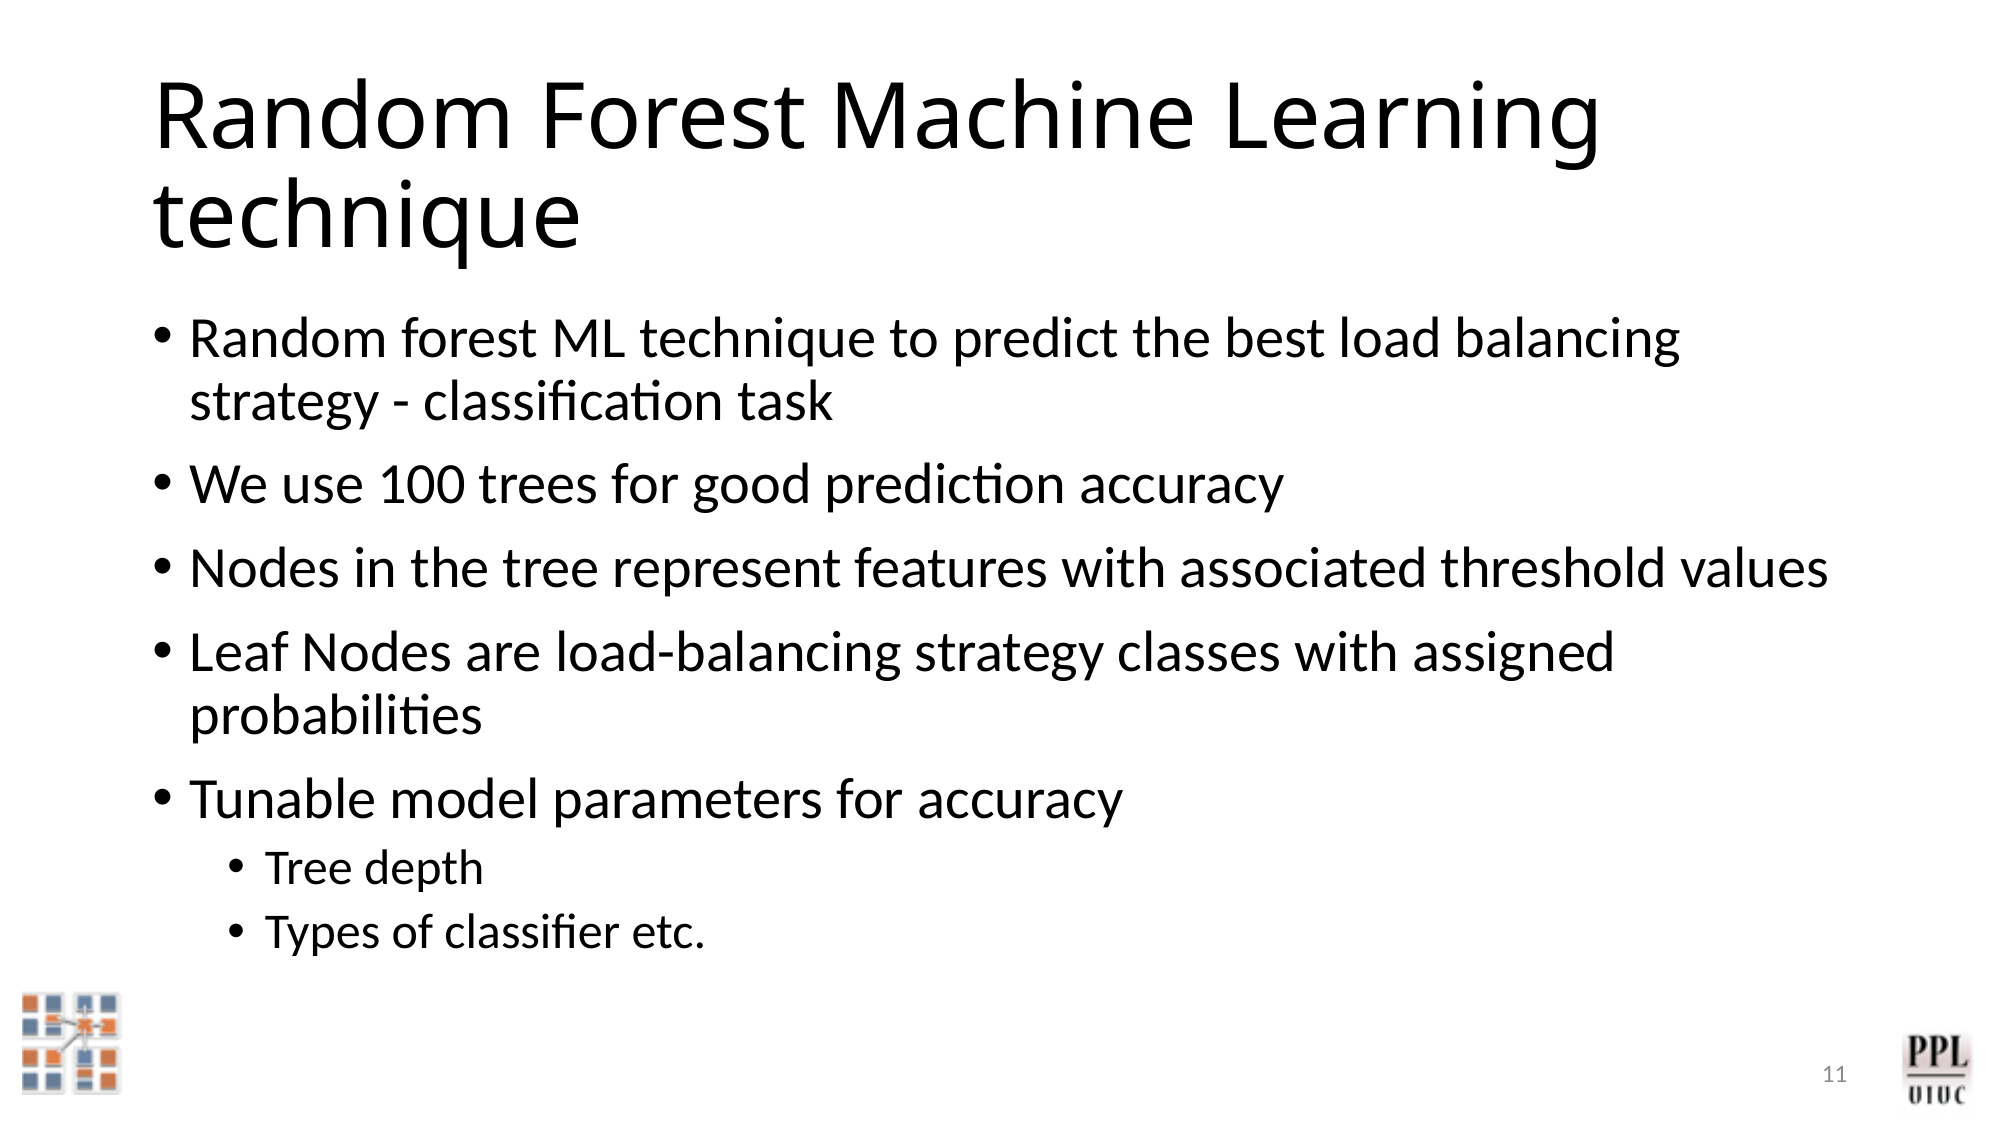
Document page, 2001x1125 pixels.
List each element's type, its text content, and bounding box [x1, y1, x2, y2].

list Random forest ML technique to predict the best load balancing strategy - classification task We use 100 trees for good prediction accuracy Nodes in the tree represent features with associated threshold values Leaf Nodes are load-balancing strategy classes with assigned probabilities Tunable model parameters for accuracy Tree depth Types of classifier etc. [137, 299, 1863, 1014]
picture [1901, 1028, 1974, 1117]
picture [22, 990, 122, 1095]
slide_number 11 [1412, 1042, 1863, 1103]
title Random Forest Machine Learning technique [137, 59, 1863, 278]
